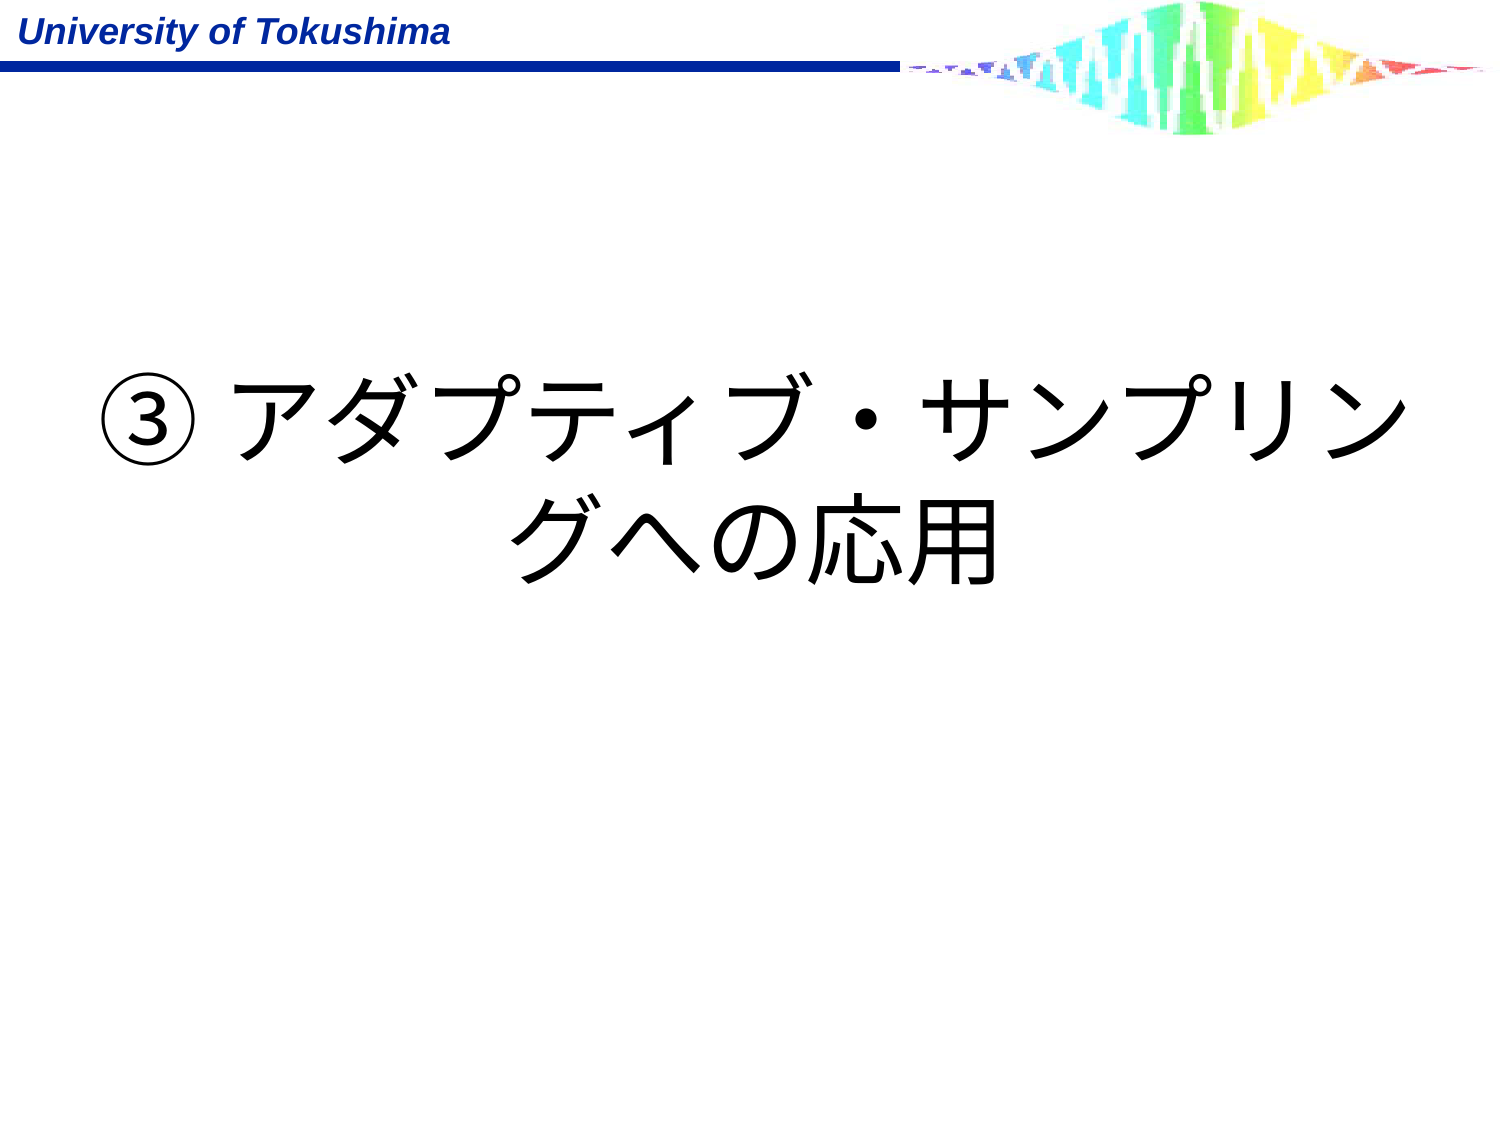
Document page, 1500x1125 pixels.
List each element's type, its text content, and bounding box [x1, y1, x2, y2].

picture [900, 0, 1500, 138]
text_box ③アダプティブ・サンプリングへの応用 [41, 349, 1471, 605]
